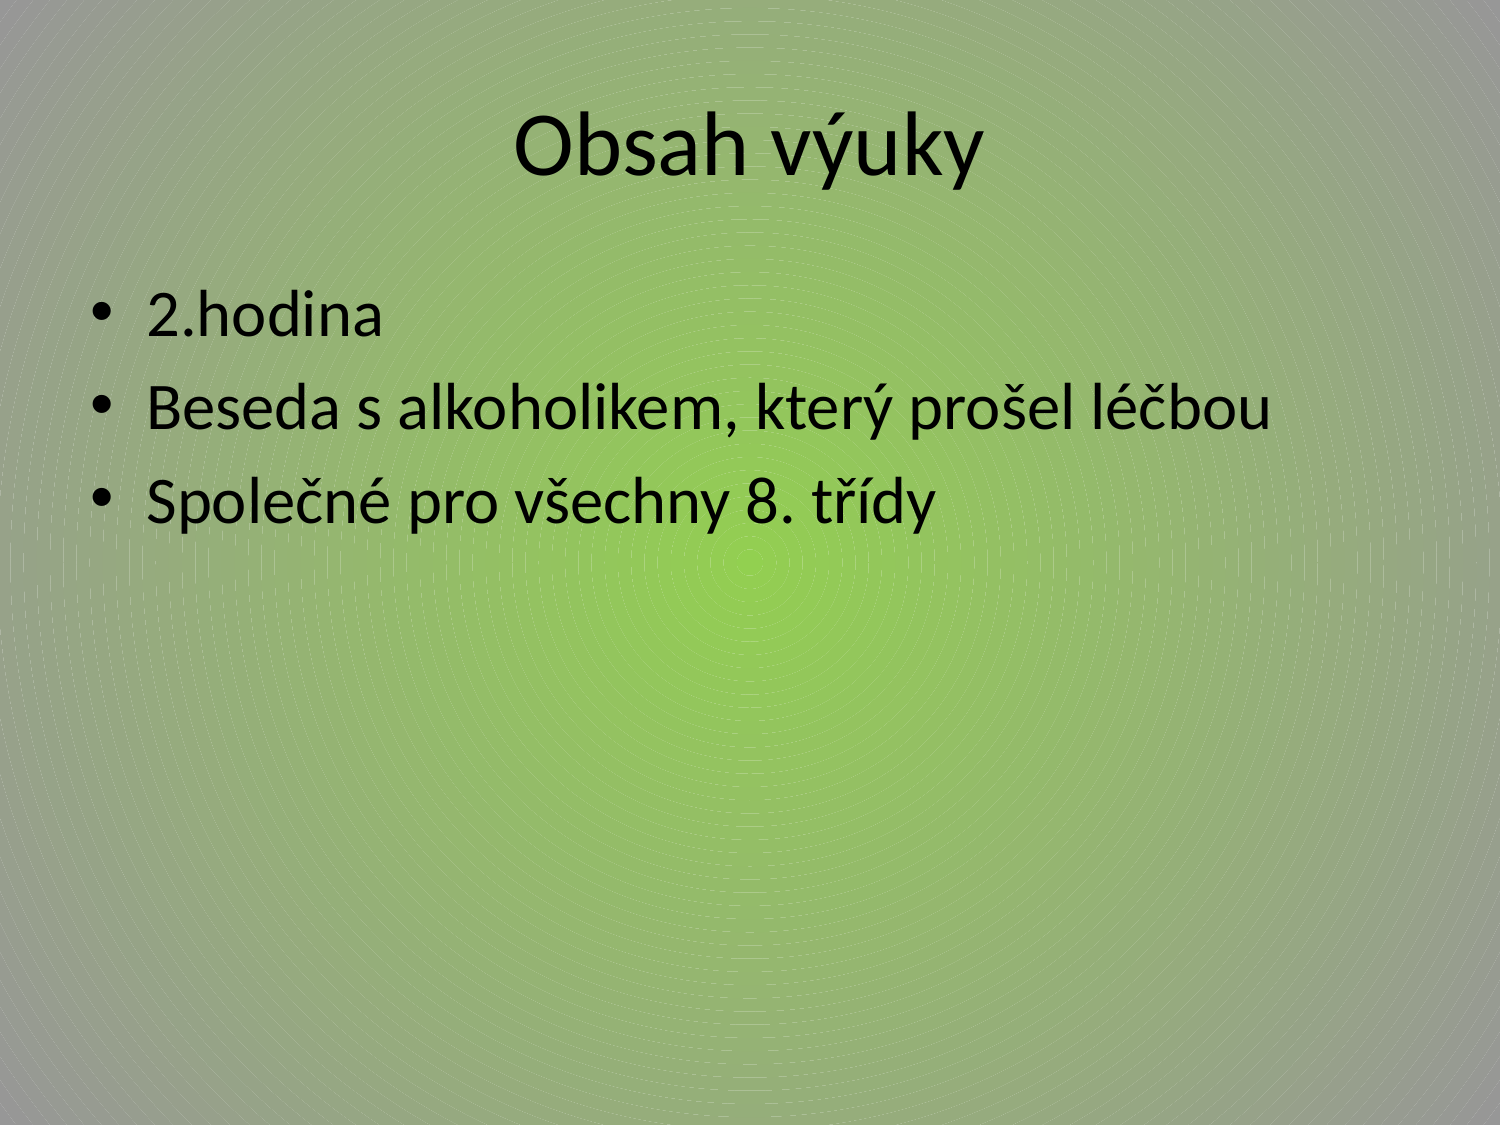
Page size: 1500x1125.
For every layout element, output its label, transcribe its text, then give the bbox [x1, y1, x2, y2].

list 2.hodina Beseda s alkoholikem, který prošel léčbou Společné pro všechny 8. třídy [75, 262, 1425, 1005]
title Obsah výuky [75, 45, 1425, 233]
